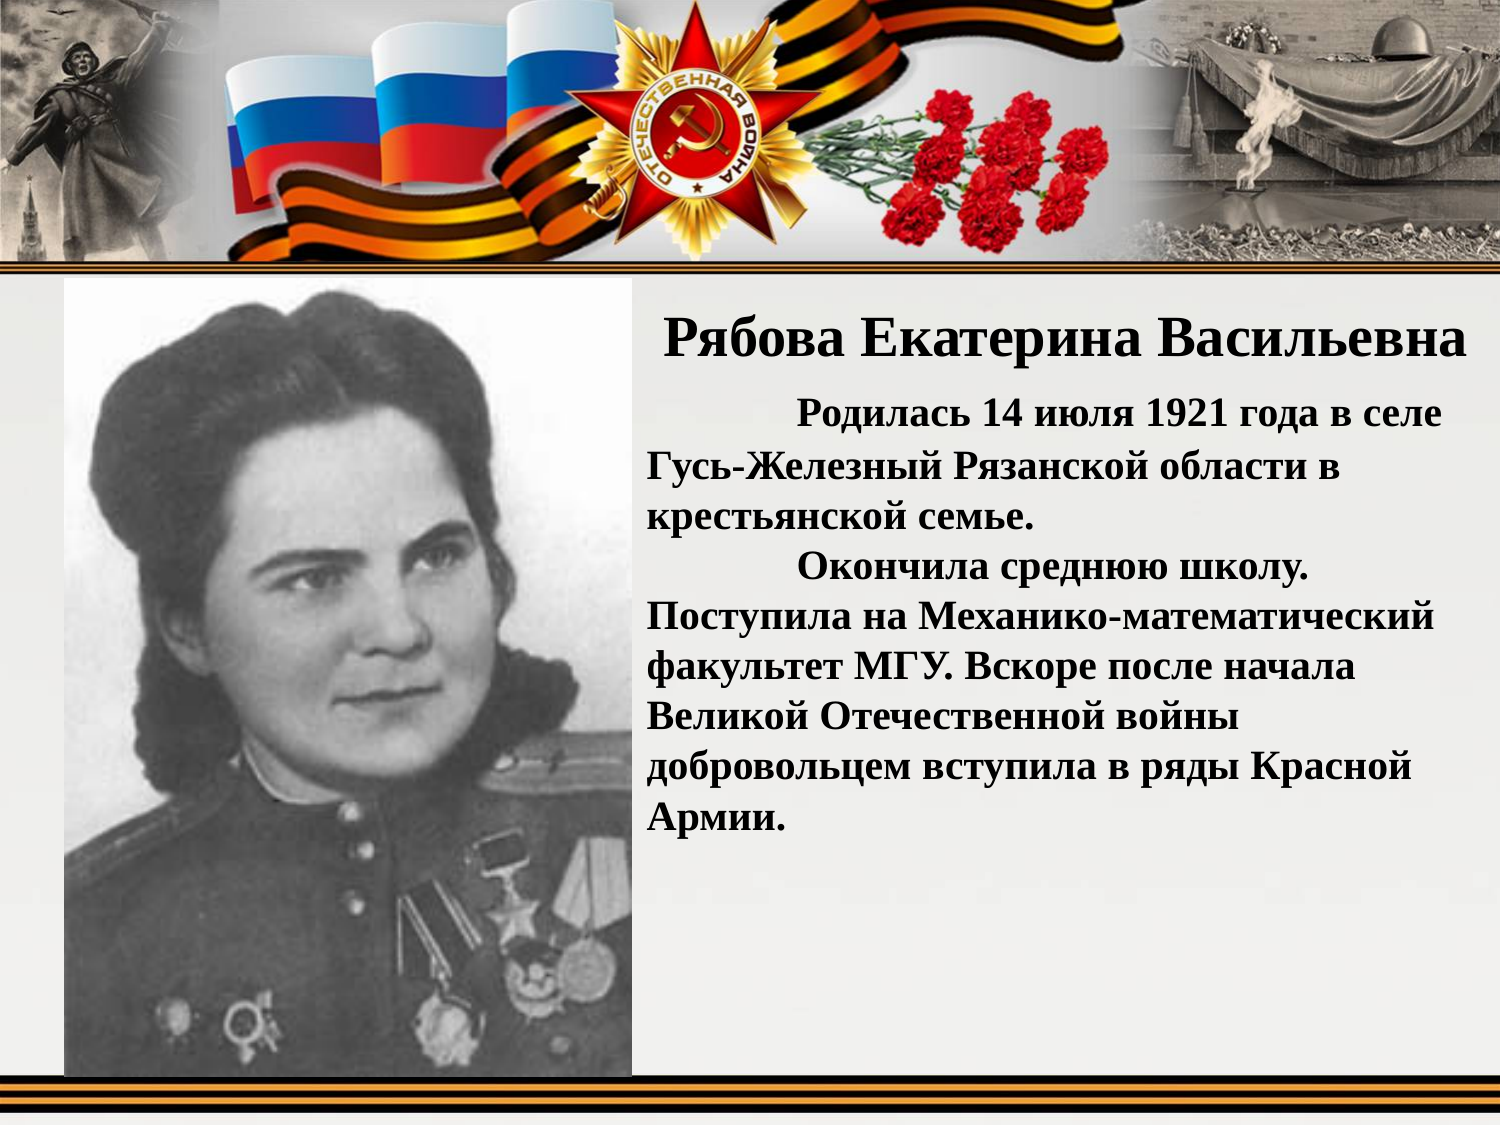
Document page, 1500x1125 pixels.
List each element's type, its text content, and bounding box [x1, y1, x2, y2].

text_box Рябова Екатерина Васильевна Родилась 14 июля 1921 года в селе Гусь-Железный Рязанской области в крестьянской семье. Окончила среднюю школу. Поступила на Механико-математический факультет МГУ. Вскоре после начала Великой Отечественной войны добровольцем вступила в ряды Красной Армии. [637, 290, 1500, 846]
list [64, 278, 633, 1077]
picture [0, 0, 1500, 1125]
